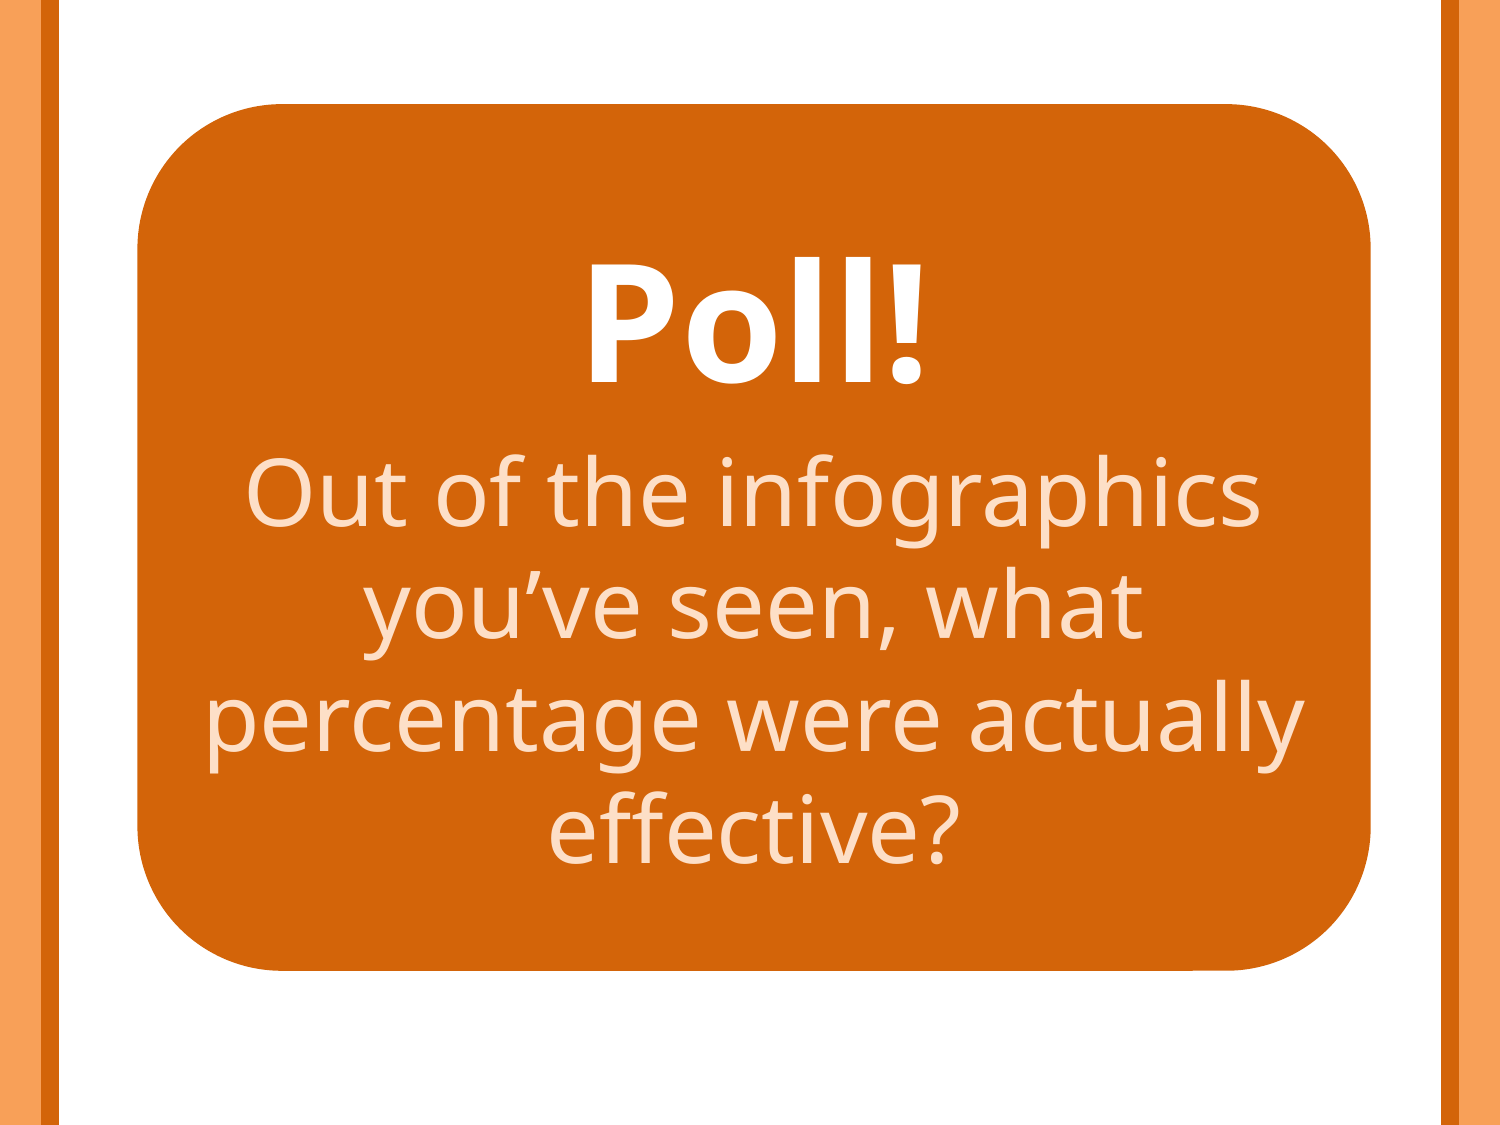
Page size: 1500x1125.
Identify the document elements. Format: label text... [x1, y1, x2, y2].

text_box [47, 0, 1453, 1125]
text_box Out of the infographics you’ve seen, what percentage were actually effective? [137, 424, 1371, 921]
text_box [169, 921, 1339, 973]
text_box [145, 102, 1363, 196]
text_box Poll! [79, 196, 1430, 438]
